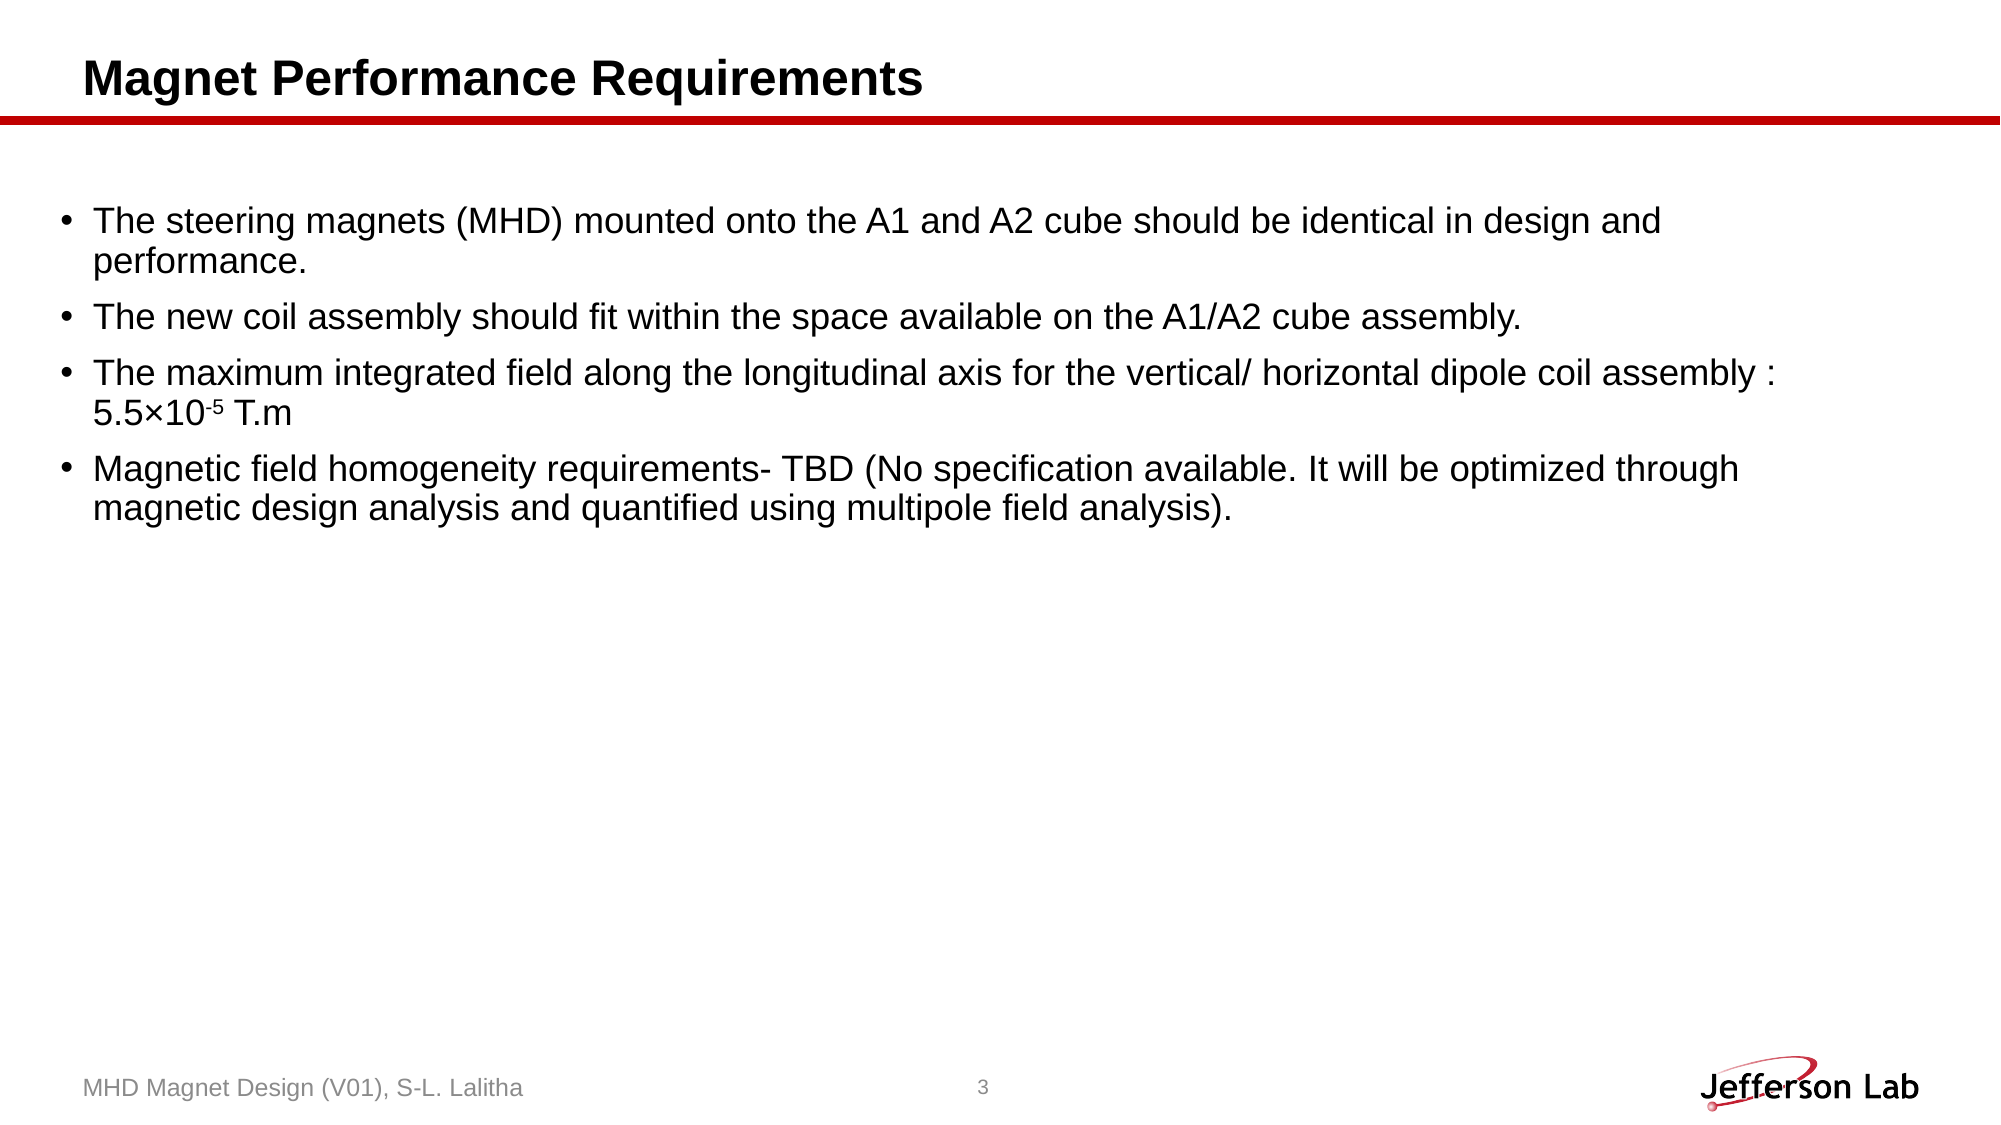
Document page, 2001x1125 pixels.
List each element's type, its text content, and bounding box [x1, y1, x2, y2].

title Magnet Performance Requirements [67, 39, 1919, 120]
slide_number 3 [924, 1060, 1042, 1111]
footer MHD Magnet Design (V01), S-L. Lalitha [67, 1060, 925, 1112]
picture [1698, 1047, 1933, 1124]
list The steering magnets (MHD) mounted onto the A1 and A2 cube should be identical in design and performance. The new coil assembly should fit within the space available on the A1/A2 cube assembly. The maximum integrated field along the longitudinal axis for the vertical/ horizontal dipole coil assembly : 5.5×10-5 T.m Magnetic field homogeneity requirements- TBD (No specification available. It will be optimized through magnetic design analysis and quantified using multipole field analysis). [45, 194, 1867, 537]
